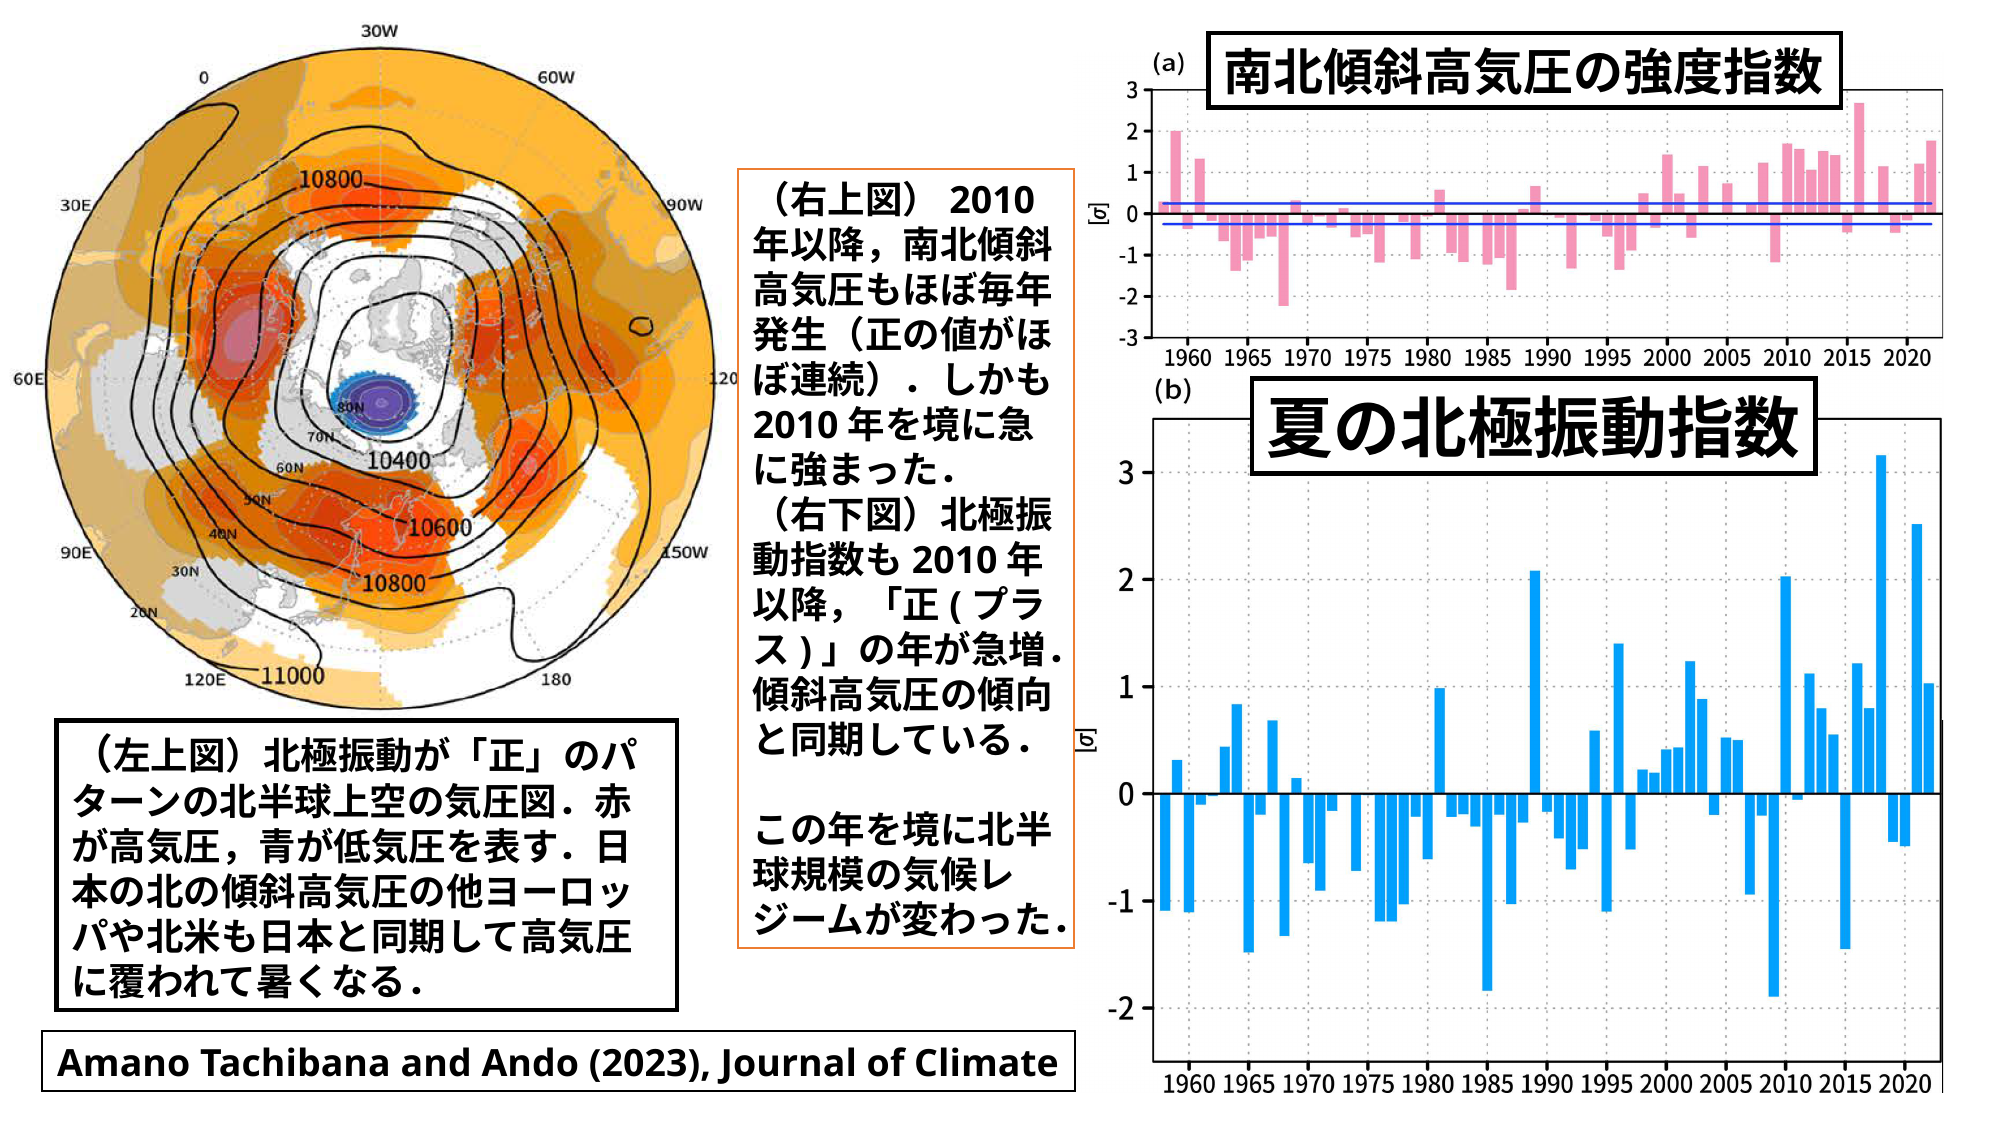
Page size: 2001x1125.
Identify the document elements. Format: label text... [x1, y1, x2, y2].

picture [1073, 52, 1944, 1093]
picture [0, 21, 773, 737]
text_box Amano Tachibana and Ando (2023), Journal of Climate [41, 1030, 1073, 1092]
text_box （左上図）北極振動が「正」のパターンの北半球上空の気圧図．赤が高気圧，青が低気圧を表す．日本の北の傾斜高気圧の他ヨーロッパや北米も日本と同期して高気圧に覆われて暑くなる． [56, 737, 678, 1011]
text_box （右上図）2010年以降，南北傾斜高気圧もほぼ毎年発生（正の値がほぼ連続）．しかも2010年を境に急に強まった． （右下図）北極振動指数も2010年以降，「正(プラス)」の年が急増．傾斜高気圧の傾向と同期している． この年を境に北半球規模の気候レジームが変わった． [737, 168, 1073, 949]
text_box 南北傾斜高気圧の強度指数 [1208, 32, 1842, 52]
